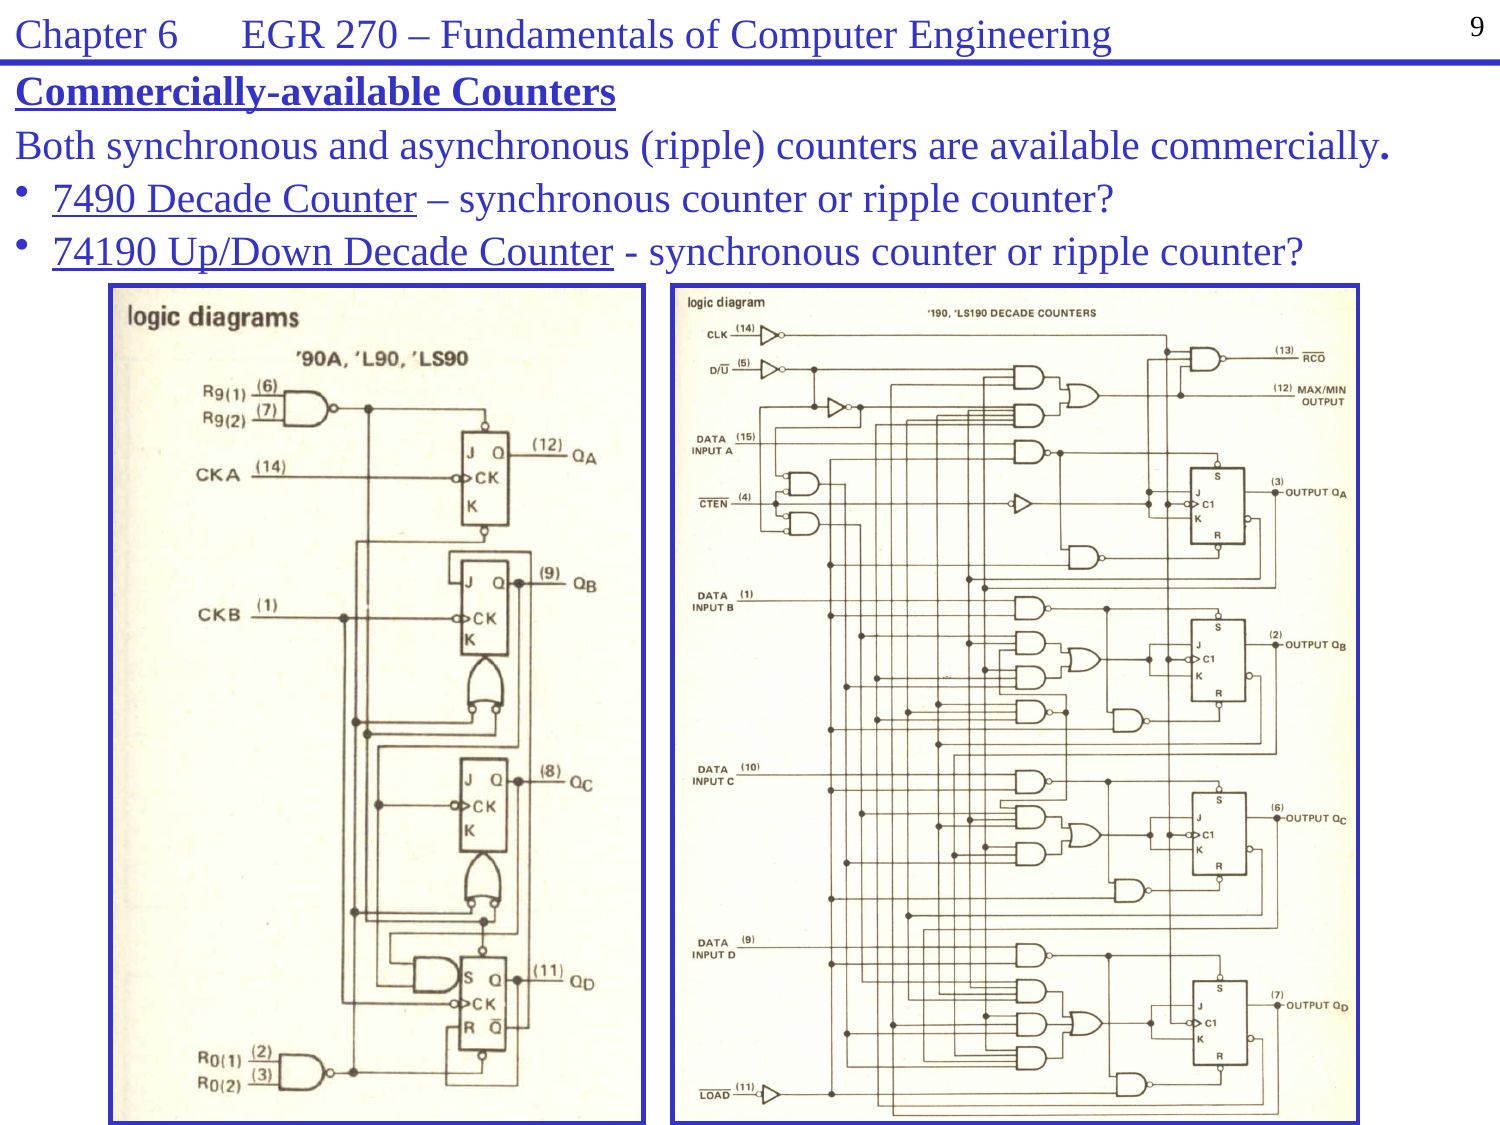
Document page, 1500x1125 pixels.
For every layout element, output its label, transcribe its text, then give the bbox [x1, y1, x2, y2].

picture [112, 287, 642, 1122]
picture [674, 287, 1356, 1122]
text_box Commercially-available Counters Both synchronous and asynchronous (ripple) counters are available commercially. 7490 Decade Counter – synchronous counter or ripple counter? 74190 Up/Down Decade Counter - synchronous counter or ripple counter? [0, 63, 1500, 288]
text_box Chapter 6 EGR 270 – Fundamentals of Computer Engineering [0, 0, 1388, 63]
text_box 9 [1400, 0, 1500, 62]
